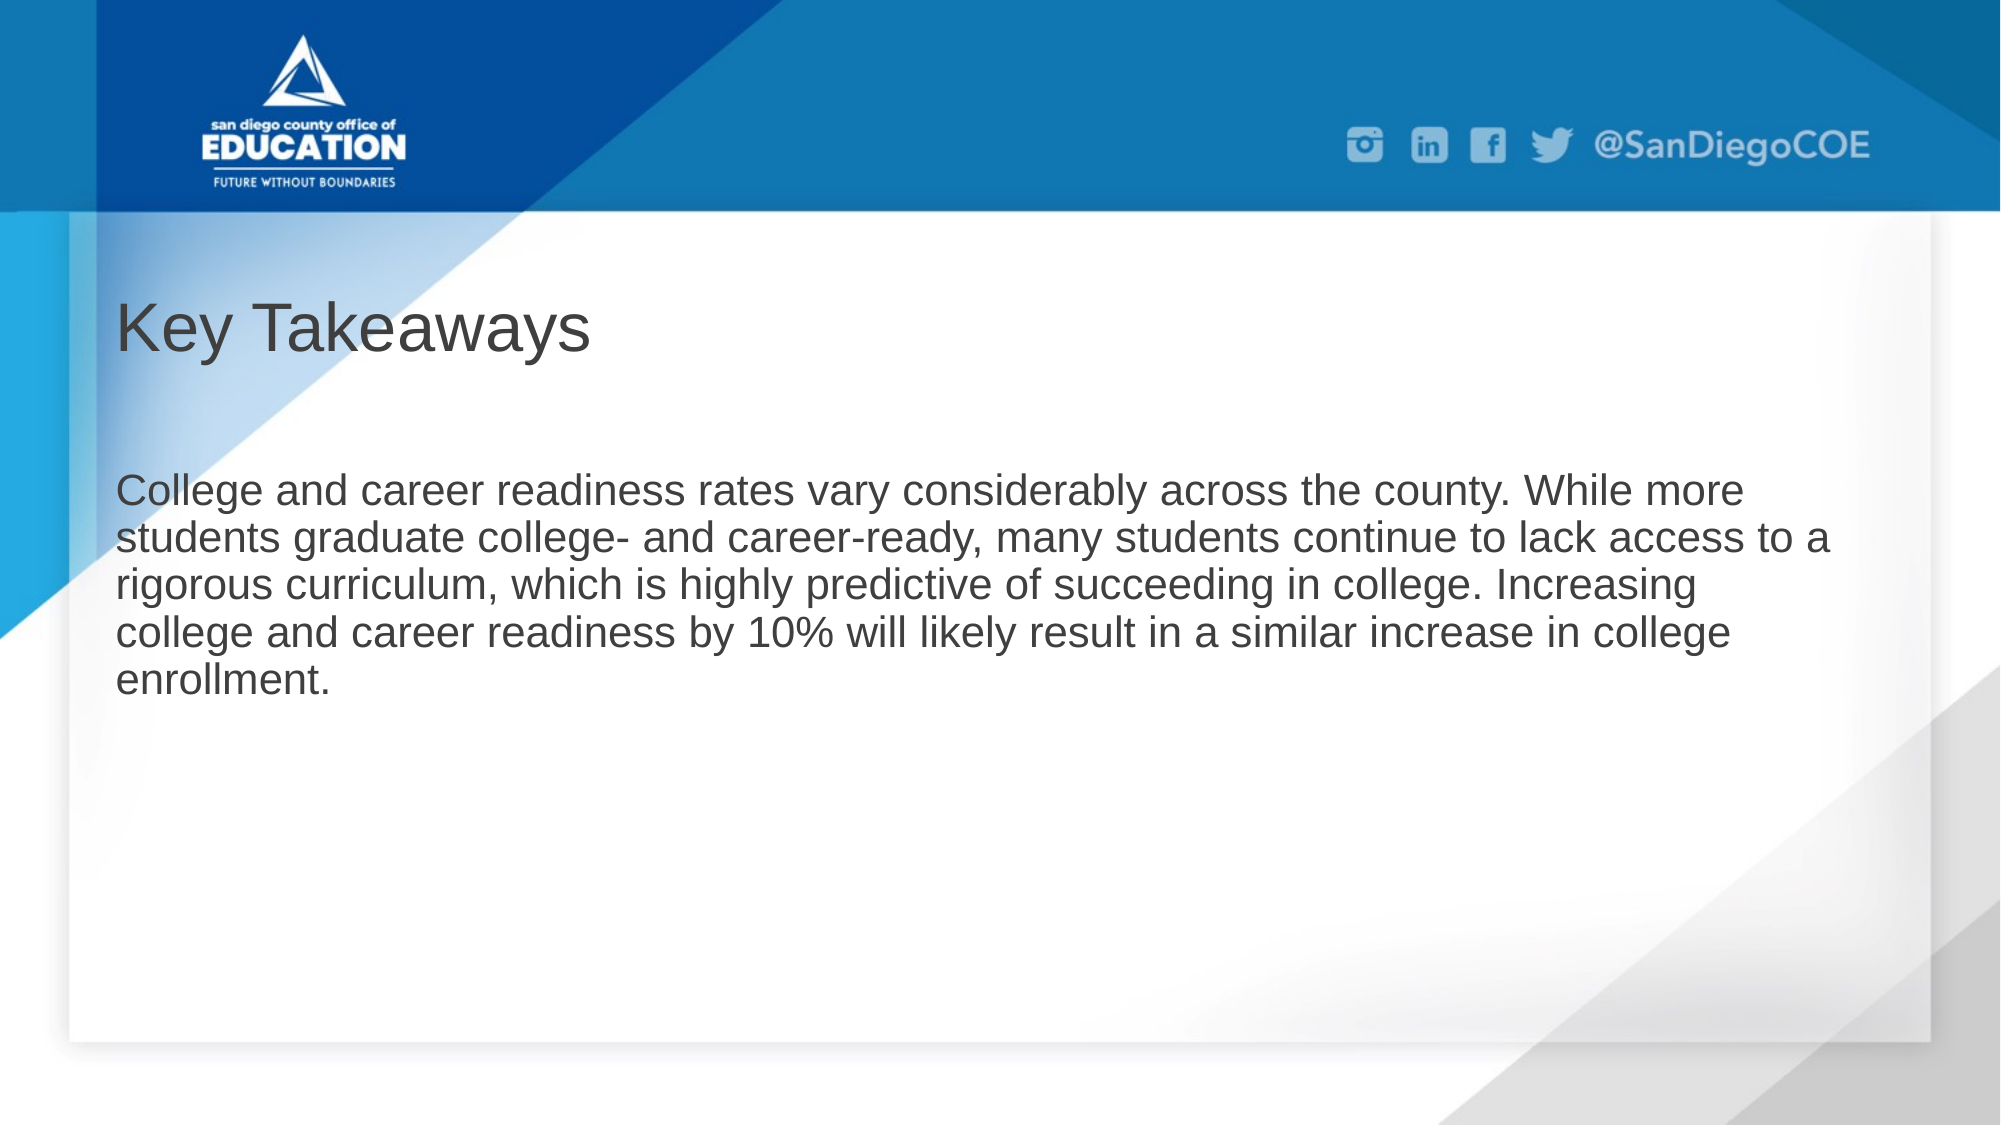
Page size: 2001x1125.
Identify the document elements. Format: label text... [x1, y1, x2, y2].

picture [0, 0, 2001, 1125]
title Key Takeaways [100, 220, 1863, 438]
list College and career readiness rates vary considerably across the county. While more students graduate college- and career-ready, many students continue to lack access to a rigorous curriculum, which is highly predictive of succeeding in college. Increasing college and career readiness by 10% will likely result in a similar increase in college enrollment. [100, 460, 1863, 1080]
